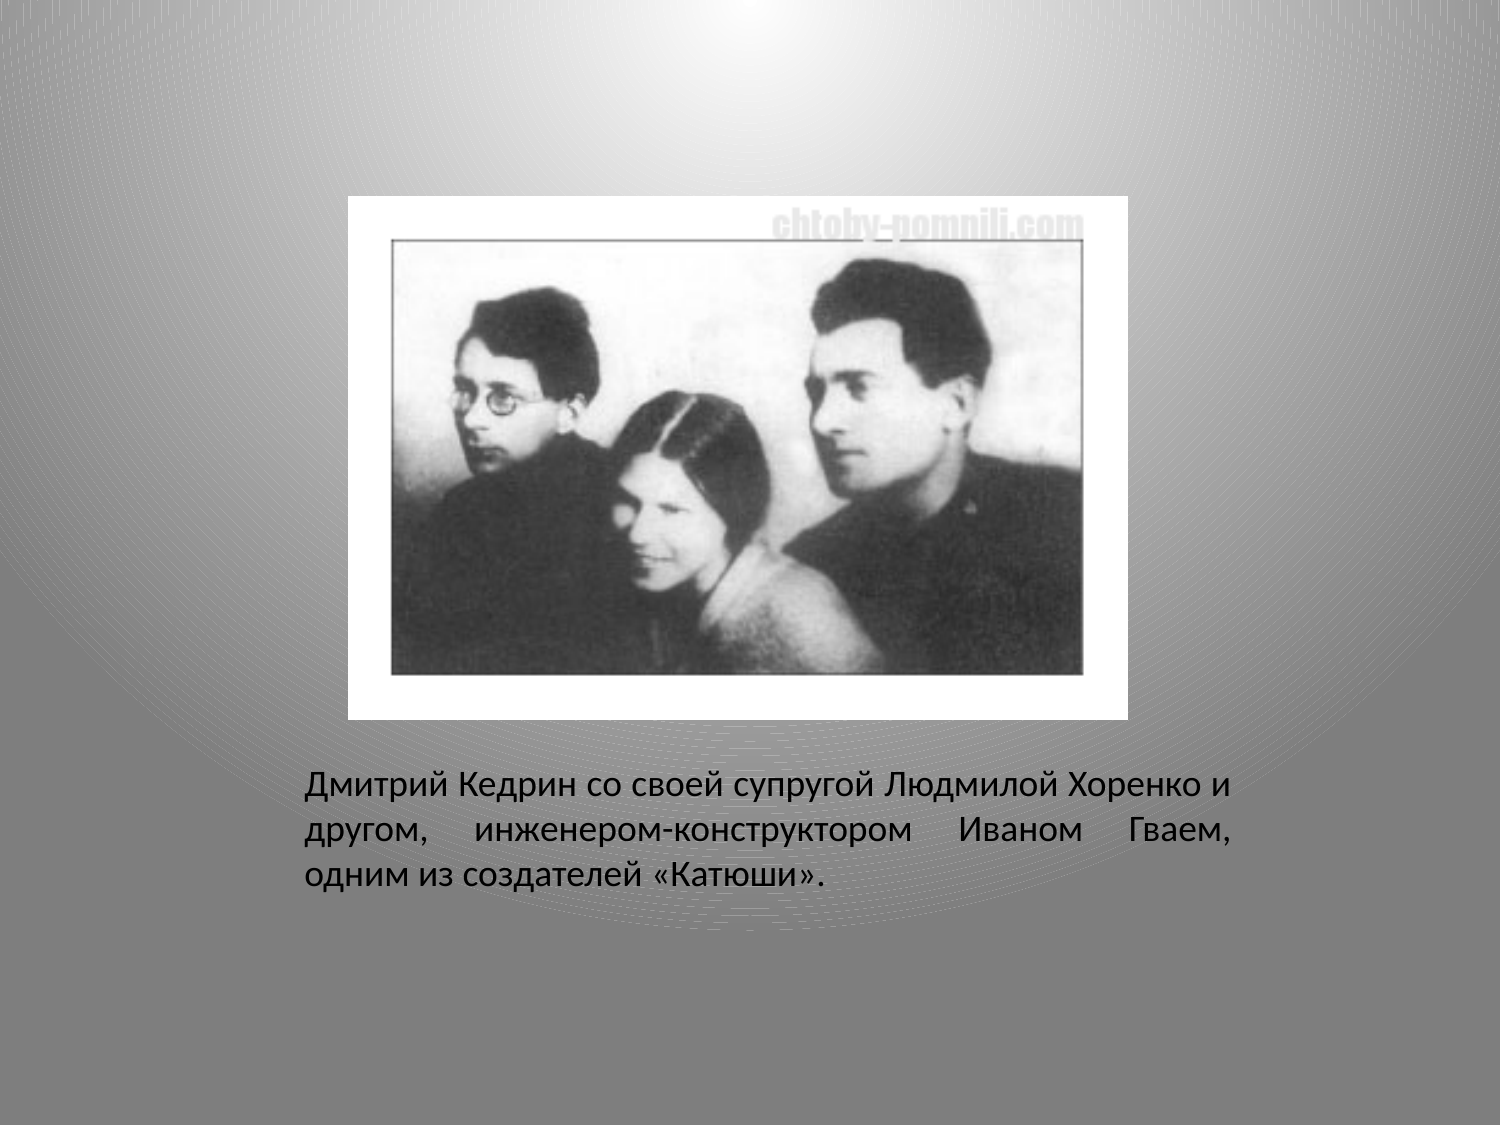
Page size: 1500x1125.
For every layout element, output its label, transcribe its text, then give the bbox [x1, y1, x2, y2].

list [348, 195, 1129, 720]
list Дмитрий Кедрин со своей супругой Людмилой Хоренко и другом, инженером-конструктором Иваном Гваем, одним из создателей «Катюши». [289, 751, 1248, 965]
